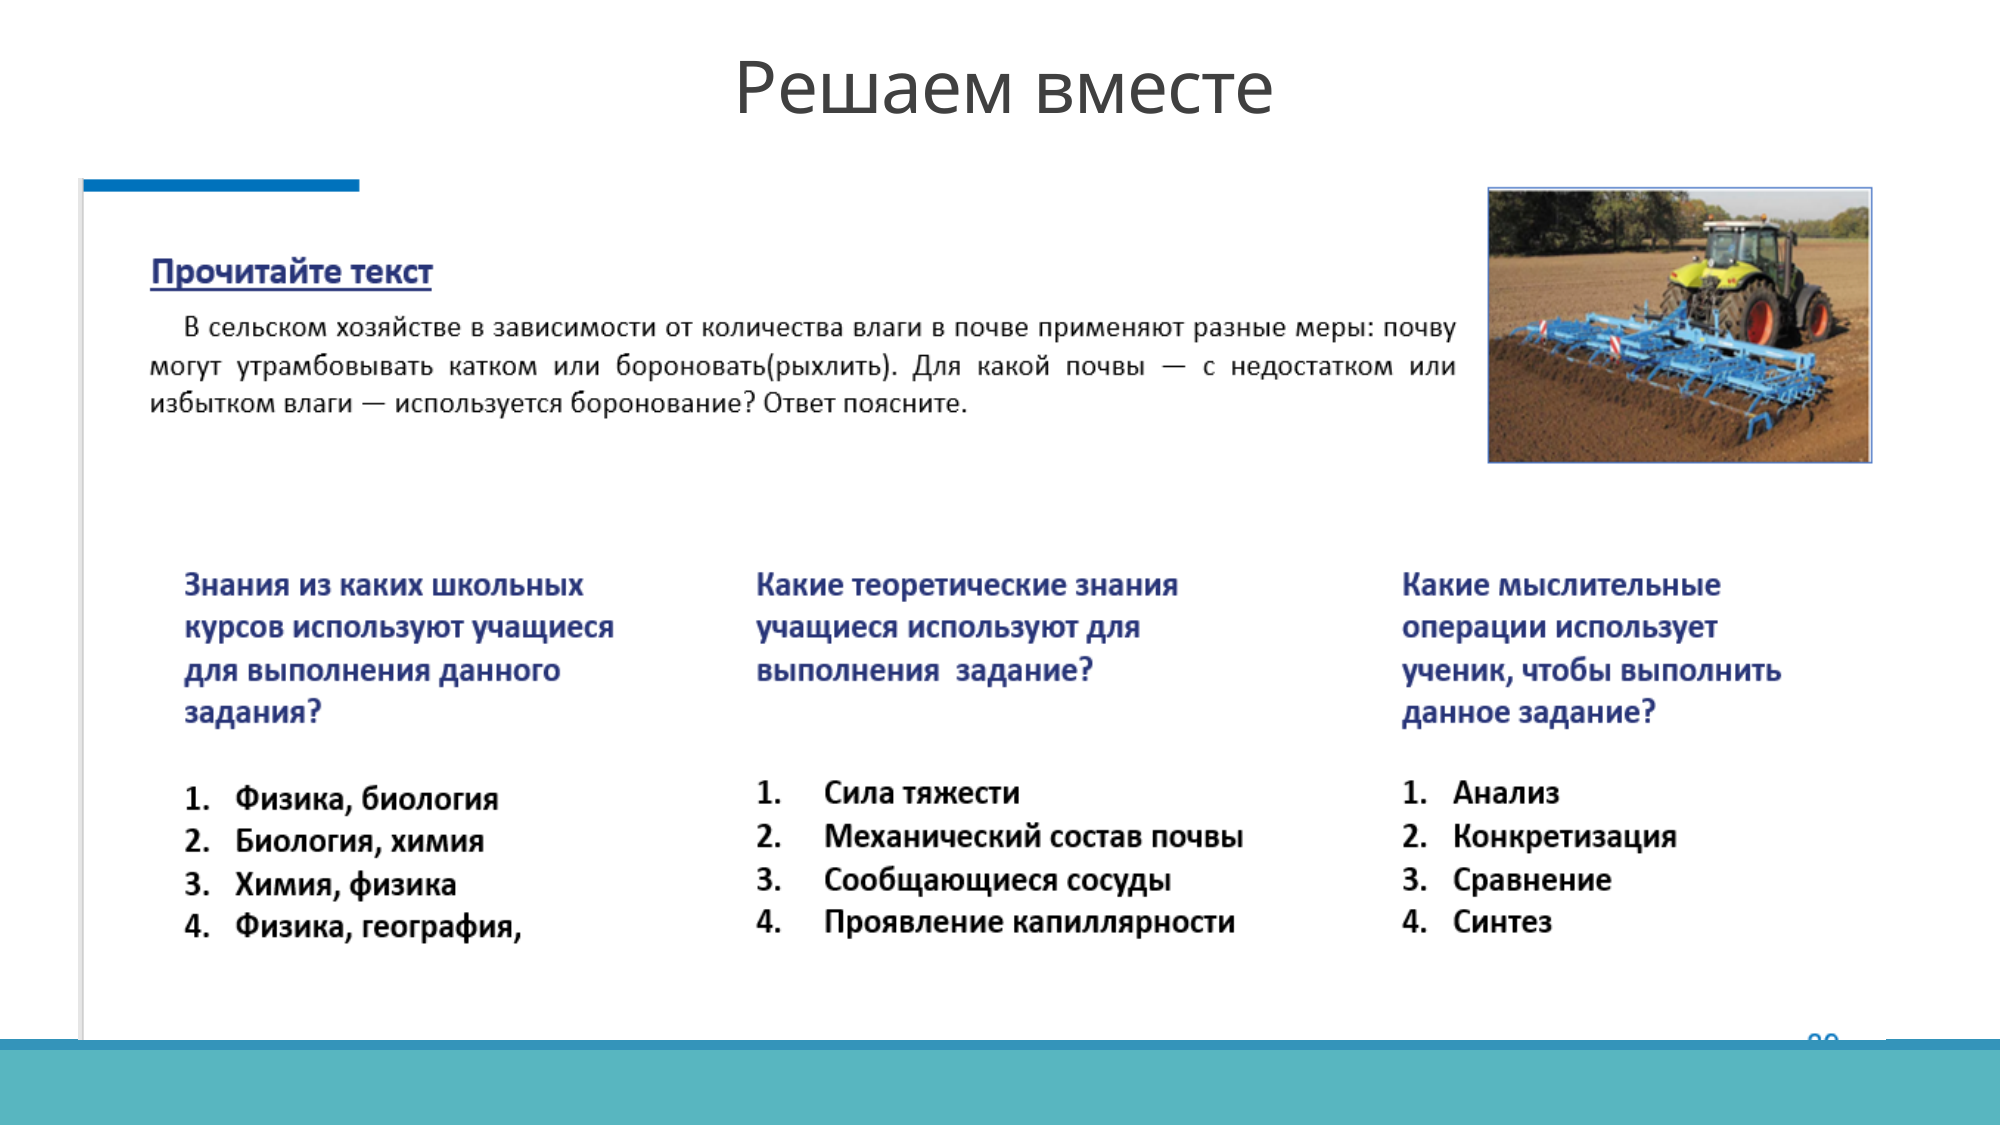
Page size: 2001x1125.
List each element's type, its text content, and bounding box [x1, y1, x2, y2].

picture [77, 177, 1886, 1040]
title Решаем вместе [180, 47, 1830, 137]
